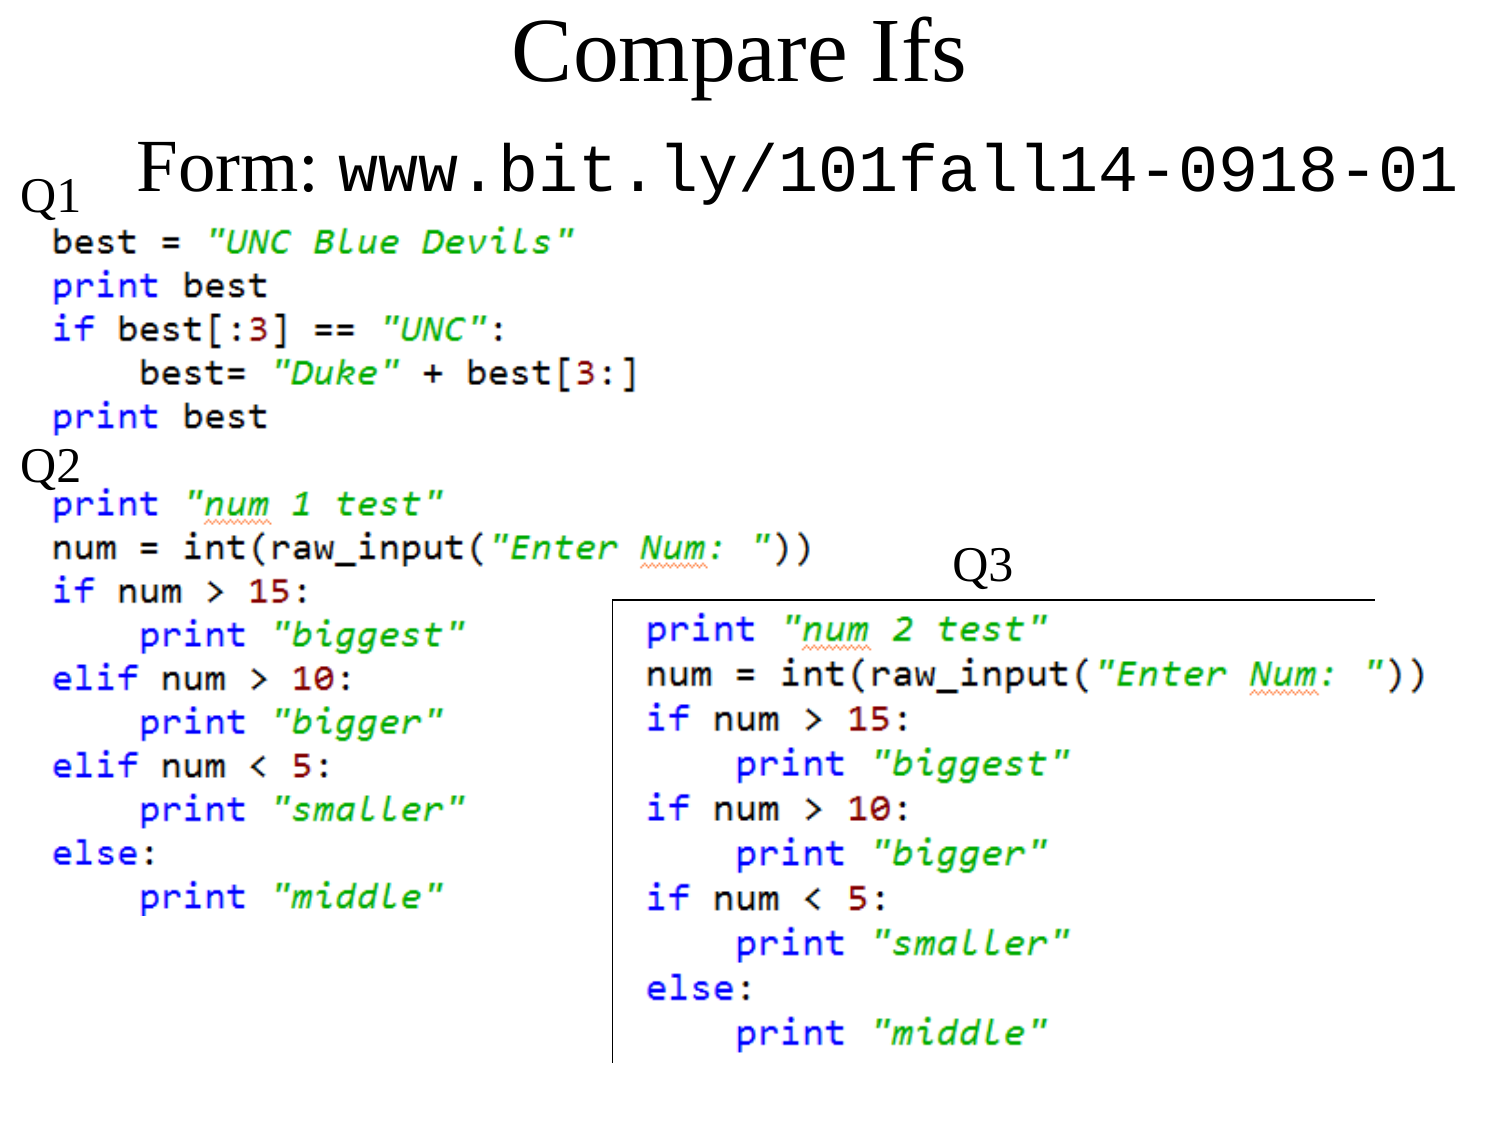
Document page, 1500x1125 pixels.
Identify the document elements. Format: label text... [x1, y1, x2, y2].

picture [642, 604, 1433, 1064]
text_box Q2 [5, 424, 44, 500]
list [49, 214, 817, 916]
title Compare Ifs Form: www.bit.ly/101fall14-0918-01 [4, 5, 1475, 194]
text_box Q3 [937, 524, 1029, 599]
text_box Q1 [5, 155, 97, 230]
